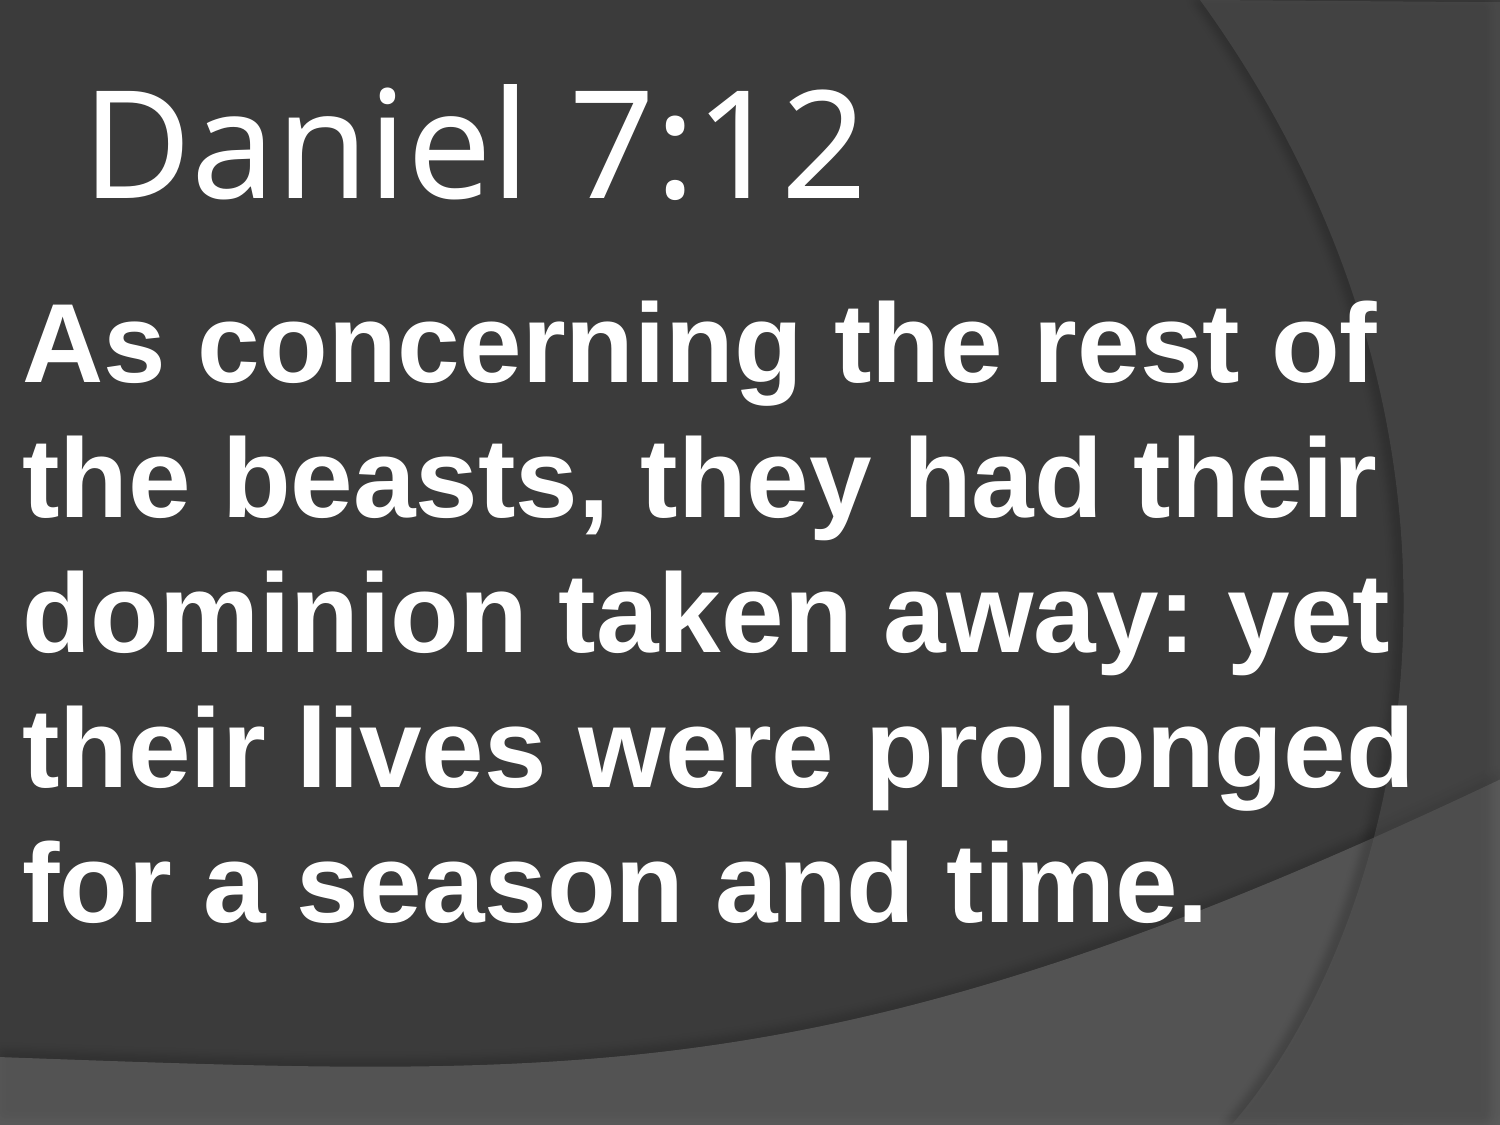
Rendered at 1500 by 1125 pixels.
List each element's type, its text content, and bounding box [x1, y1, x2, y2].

list As concerning the rest of the beasts, they had their dominion taken away: yet their lives were prolonged for a season and time. [1, 262, 1488, 1125]
title Daniel 7:12 [75, 45, 1300, 233]
